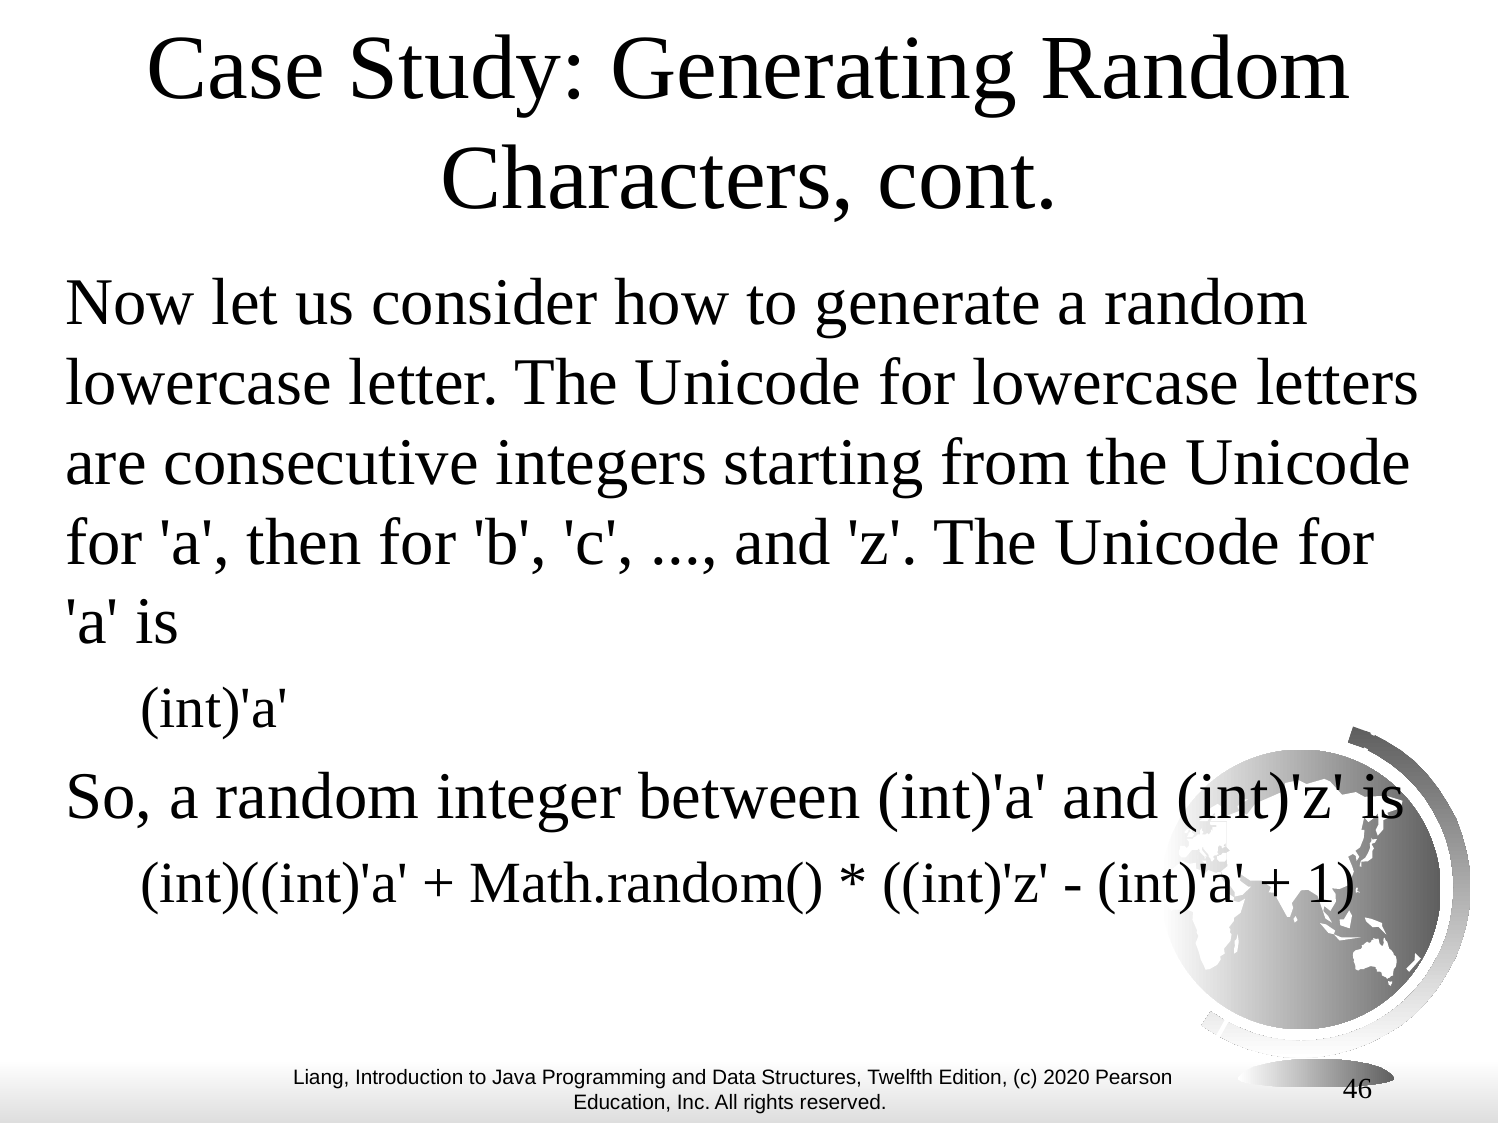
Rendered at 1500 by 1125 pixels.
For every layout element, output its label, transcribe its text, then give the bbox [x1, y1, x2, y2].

list Now let us consider how to generate a random lowercase letter. The Unicode for lowercase letters are consecutive integers starting from the Unicode for 'a', then for 'b', 'c', ..., and 'z'. The Unicode for 'a' is (int)'a' So, a random integer between (int)'a' and (int)'z' is (int)((int)'a' + Math.random() * ((int)'z' - (int)'a' + 1) [50, 249, 1463, 1038]
title Case Study: Generating Random Characters, cont. [112, 0, 1388, 235]
slide_number 46 [1074, 1049, 1388, 1125]
